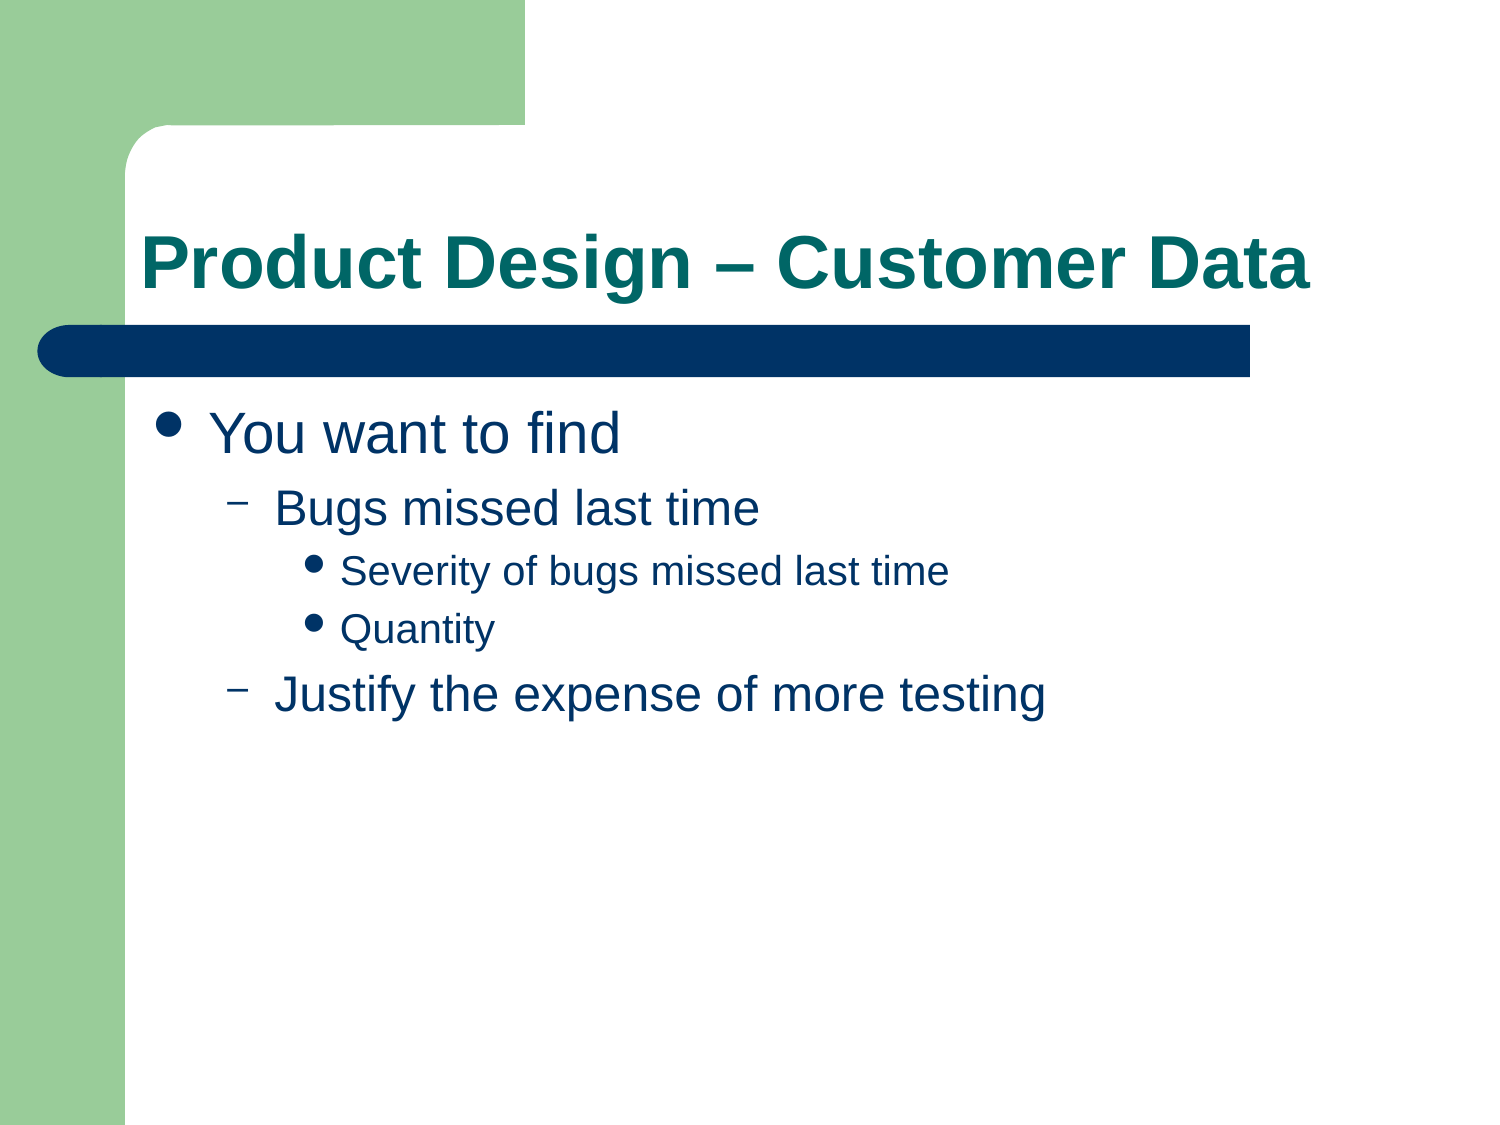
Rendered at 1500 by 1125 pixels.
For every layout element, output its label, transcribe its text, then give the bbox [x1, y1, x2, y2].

title Product Design – Customer Data [124, 124, 1426, 313]
list You want to find Bugs missed last time Severity of bugs missed last time Quantity Justify the expense of more testing [137, 387, 1400, 999]
